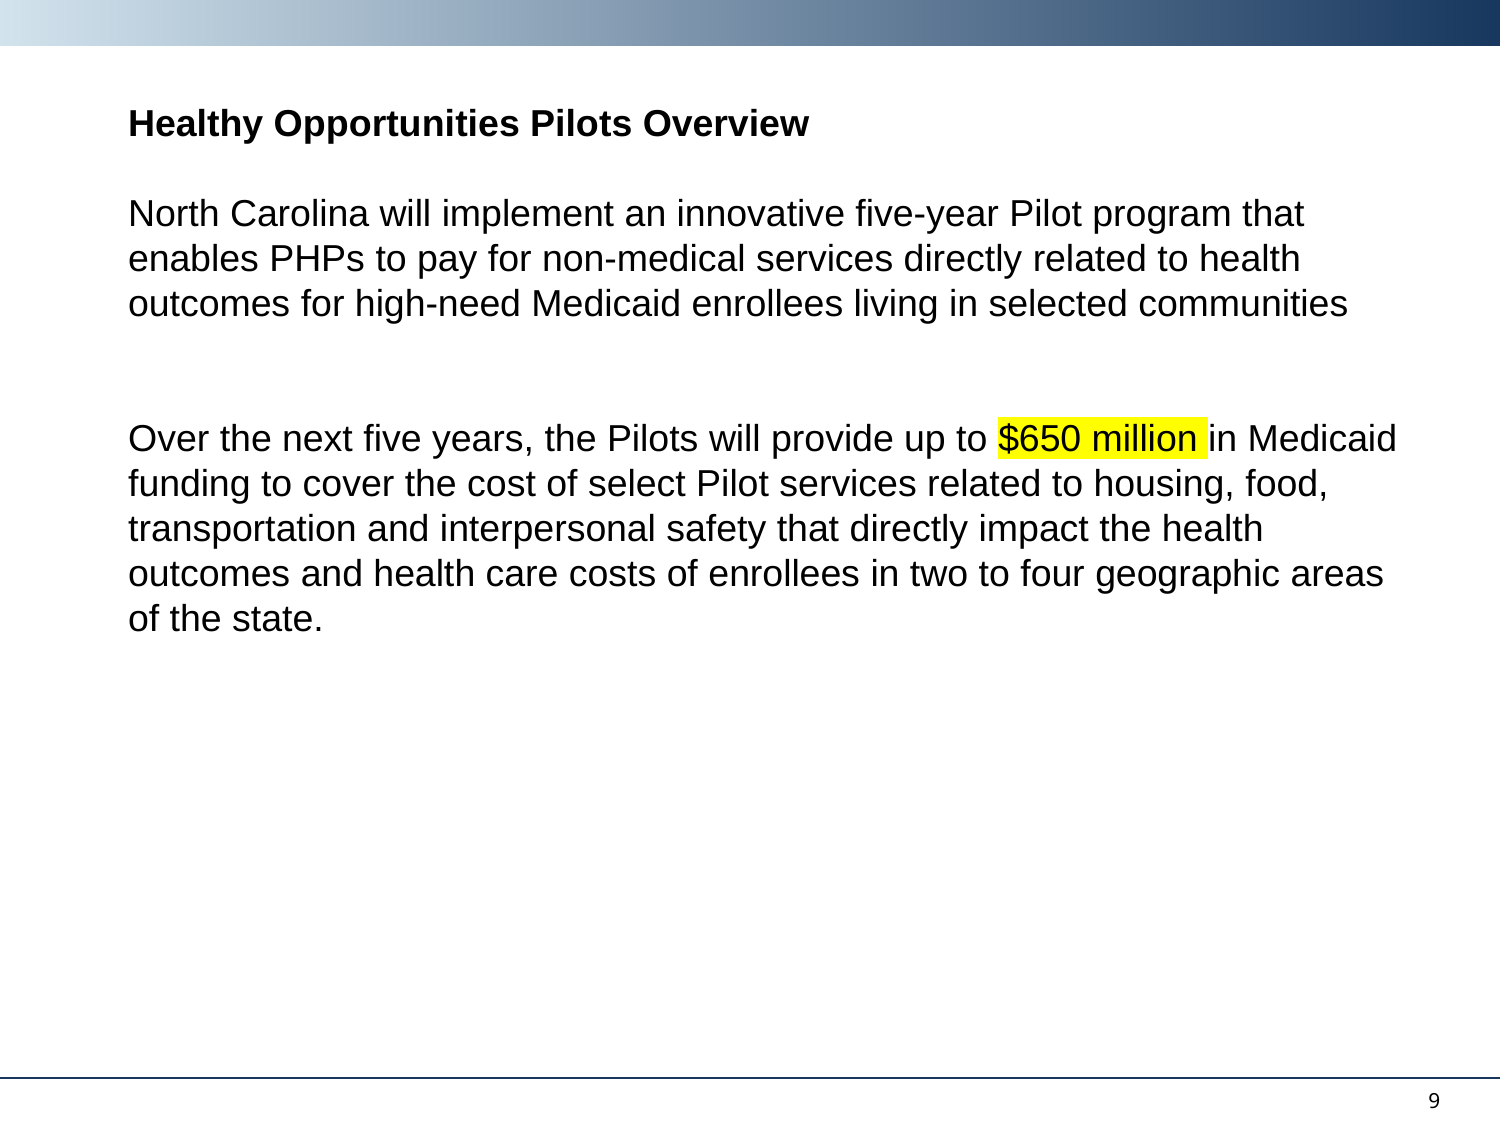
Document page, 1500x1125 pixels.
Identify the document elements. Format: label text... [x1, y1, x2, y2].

text_box Healthy Opportunities Pilots Overview North Carolina will implement an innovative five-year Pilot program that enables PHPs to pay for non-medical services directly related to health outcomes for high-need Medicaid enrollees living in selected communities Over the next five years, the Pilots will provide up to $650 million in Medicaid funding to cover the cost of select Pilot services related to housing, food, transportation and interpersonal safety that directly impact the health outcomes and health care costs of enrollees in two to four geographic areas of the state. [113, 91, 1434, 782]
slide_number 9 [1362, 1078, 1456, 1125]
